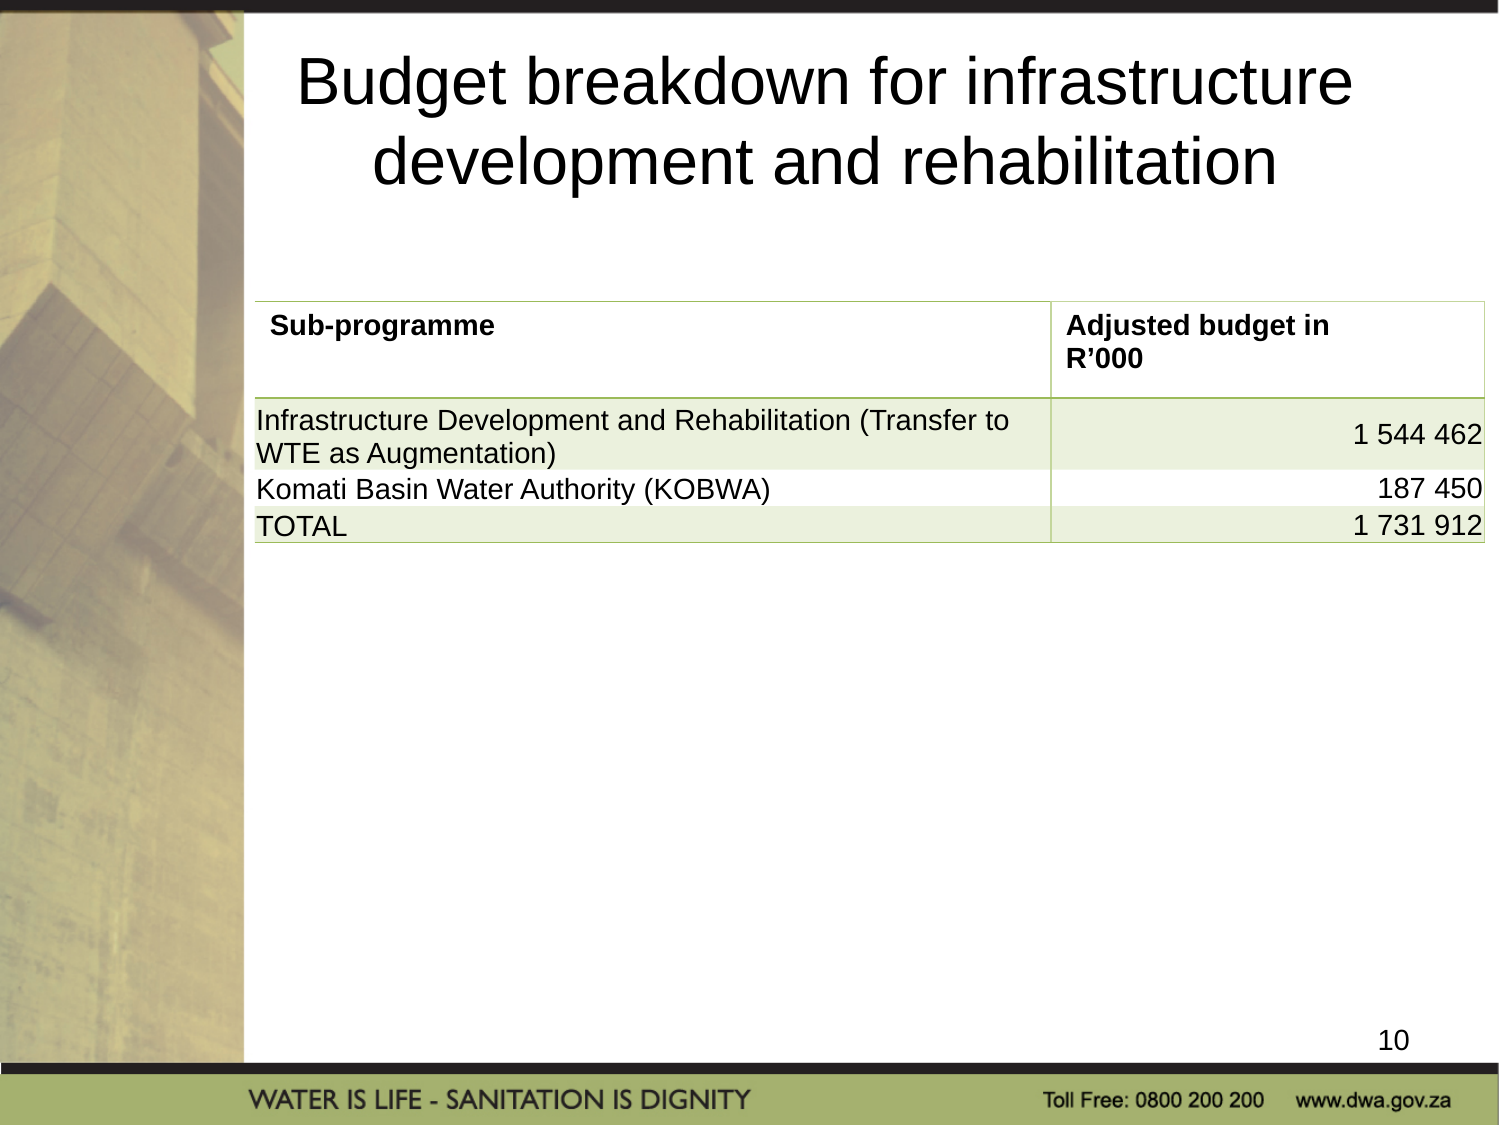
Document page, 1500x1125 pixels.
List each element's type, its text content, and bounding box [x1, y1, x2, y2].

table_cell Komati Basin Water Authority (KOBWA) [255, 470, 1050, 506]
picture [0, 0, 1500, 1125]
table_header Sub-programme [255, 302, 1050, 397]
title Budget breakdown for infrastructure development and rehabilitation [166, 30, 1485, 208]
slide_number 10 [1074, 1013, 1425, 1074]
table_cell Infrastructure Development and Rehabilitation (Transfer to WTE as Augmentation) [255, 399, 1050, 470]
table_cell 1 544 462 [1052, 399, 1484, 470]
table_cell 187 450 [1052, 470, 1484, 506]
table_header Adjusted budget in R’000 [1052, 302, 1484, 397]
table_cell TOTAL [255, 506, 1050, 542]
table_cell 1 731 912 [1052, 506, 1484, 542]
